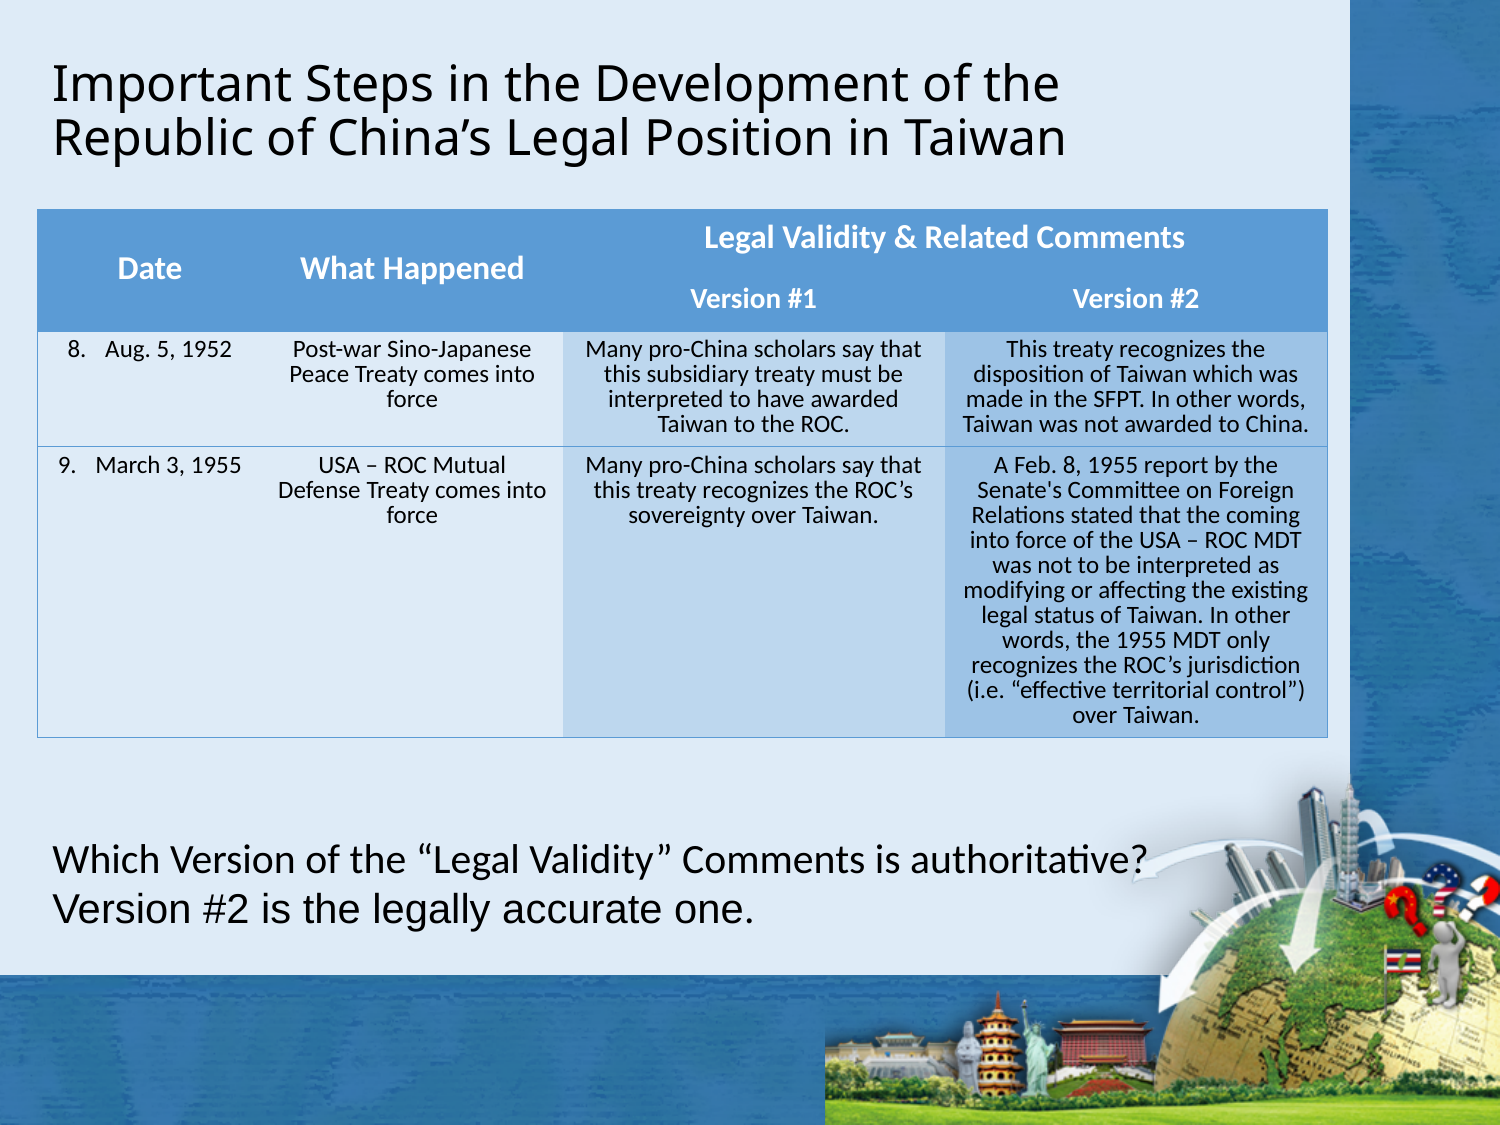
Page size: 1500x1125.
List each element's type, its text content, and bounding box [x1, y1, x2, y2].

table_cell Post-war Sino-Japanese Peace Treaty comes into force [263, 332, 563, 446]
table_cell Many pro-China scholars say that this treaty recognizes the ROC’s sovereignty over Taiwan. [563, 447, 945, 737]
picture [0, 0, 1500, 1125]
table_header Legal Validity & Related Comments [563, 210, 1327, 270]
table_cell USA – ROC Mutual Defense Treaty comes into force [263, 447, 563, 737]
table_header Date [38, 210, 263, 332]
table_cell March 3, 1955 [38, 447, 263, 737]
title Important Steps in the Development of the Republic of China’s Legal Position in Taiwan [37, 37, 1313, 188]
table_cell Many pro-China scholars say that this subsidiary treaty must be interpreted to have awarded Taiwan to the ROC. [563, 332, 945, 446]
table_cell A Feb. 8, 1955 report by the Senate's Committee on Foreign Relations stated that the coming into force of the USA – ROC MDT was not to be interpreted as modifying or affecting the existing legal status of Taiwan. In other words, the 1955 MDT only recognizes the ROC’s jurisdiction (i.e. “effective territorial control”) over Taiwan. [945, 447, 1327, 737]
table_cell Version #1 [563, 271, 945, 331]
table_cell This treaty recognizes the disposition of Taiwan which was made in the SFPT. In other words, Taiwan was not awarded to China. [945, 332, 1327, 446]
table_cell Aug. 5, 1952 [38, 332, 263, 446]
table_cell Version #2 [945, 271, 1327, 331]
text_box Which Version of the “Legal Validity” Comments is authoritative? Version #2 is the legally accurate one. [37, 824, 1313, 930]
table_header What Happened [263, 210, 563, 332]
